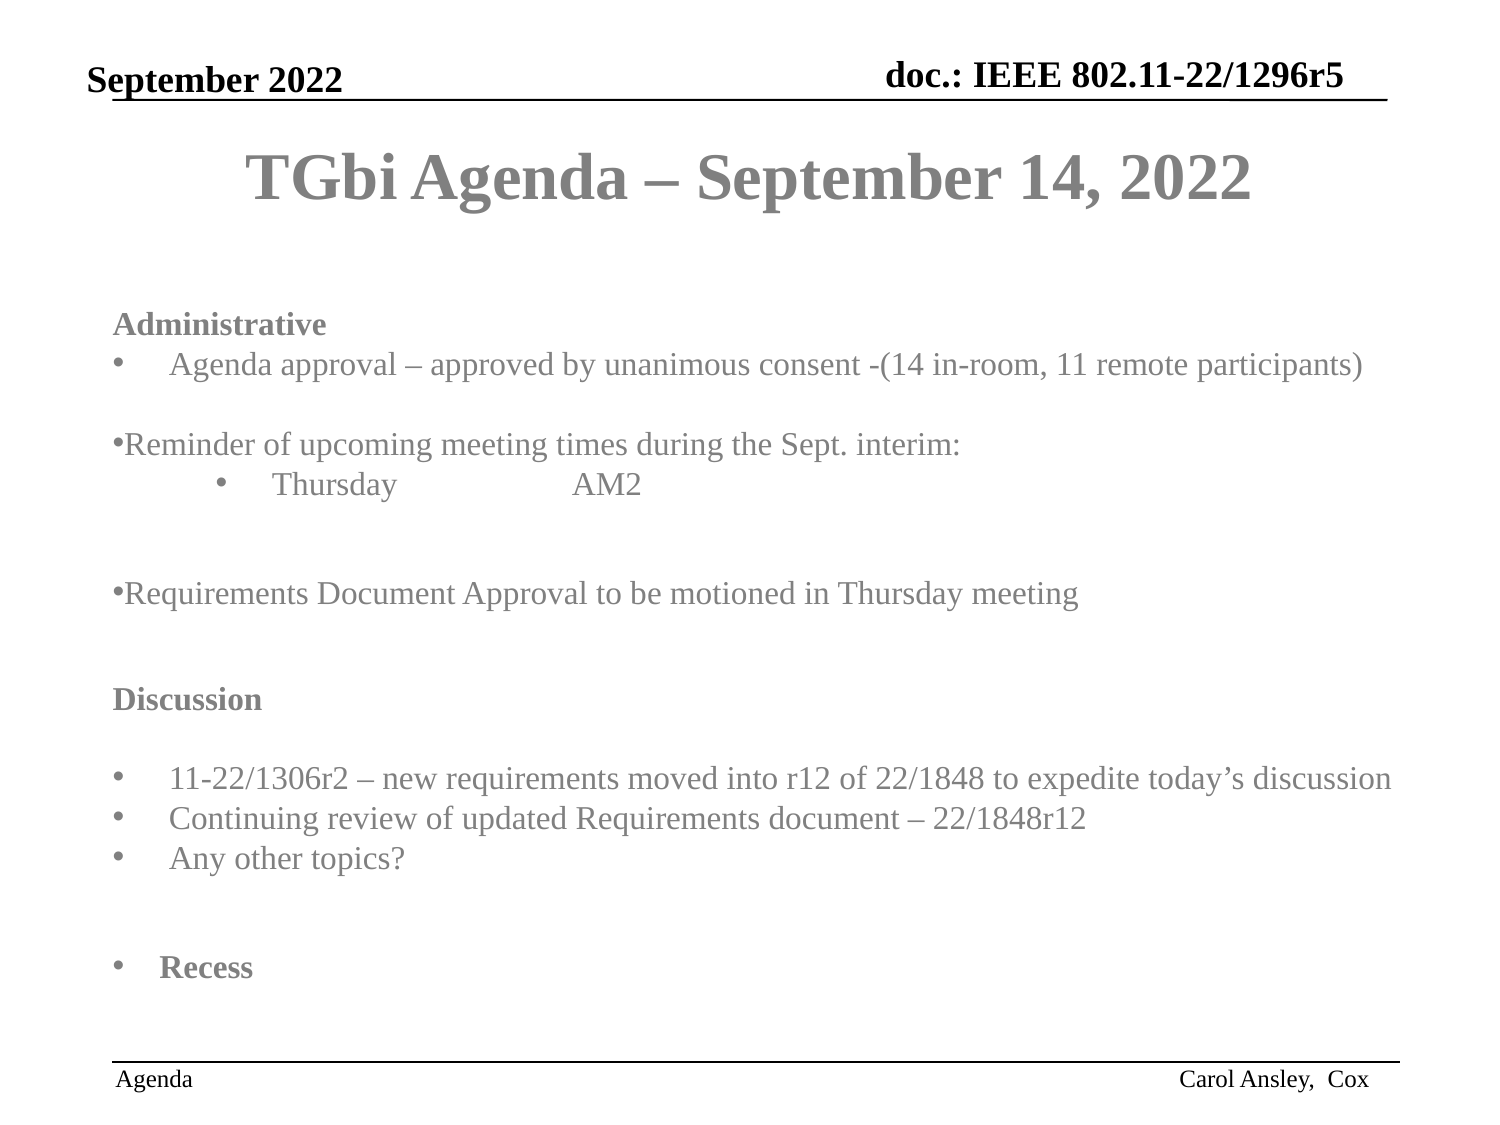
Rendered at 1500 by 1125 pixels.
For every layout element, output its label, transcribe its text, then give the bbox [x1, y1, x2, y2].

list Administrative Agenda approval – approved by unanimous consent -(14 in-room, 11 remote participants) Reminder of upcoming meeting times during the Sept. interim: Thursday AM2 Requirements Document Approval to be motioned in Thursday meeting Discussion 11-22/1306r2 – new requirements moved into r12 of 22/1848 to expedite today’s discussion Continuing review of updated Requirements document – 22/1848r12 Any other topics? Recess [111, 219, 1435, 1076]
title TGbi Agenda – September 14, 2022 [111, 124, 1388, 219]
